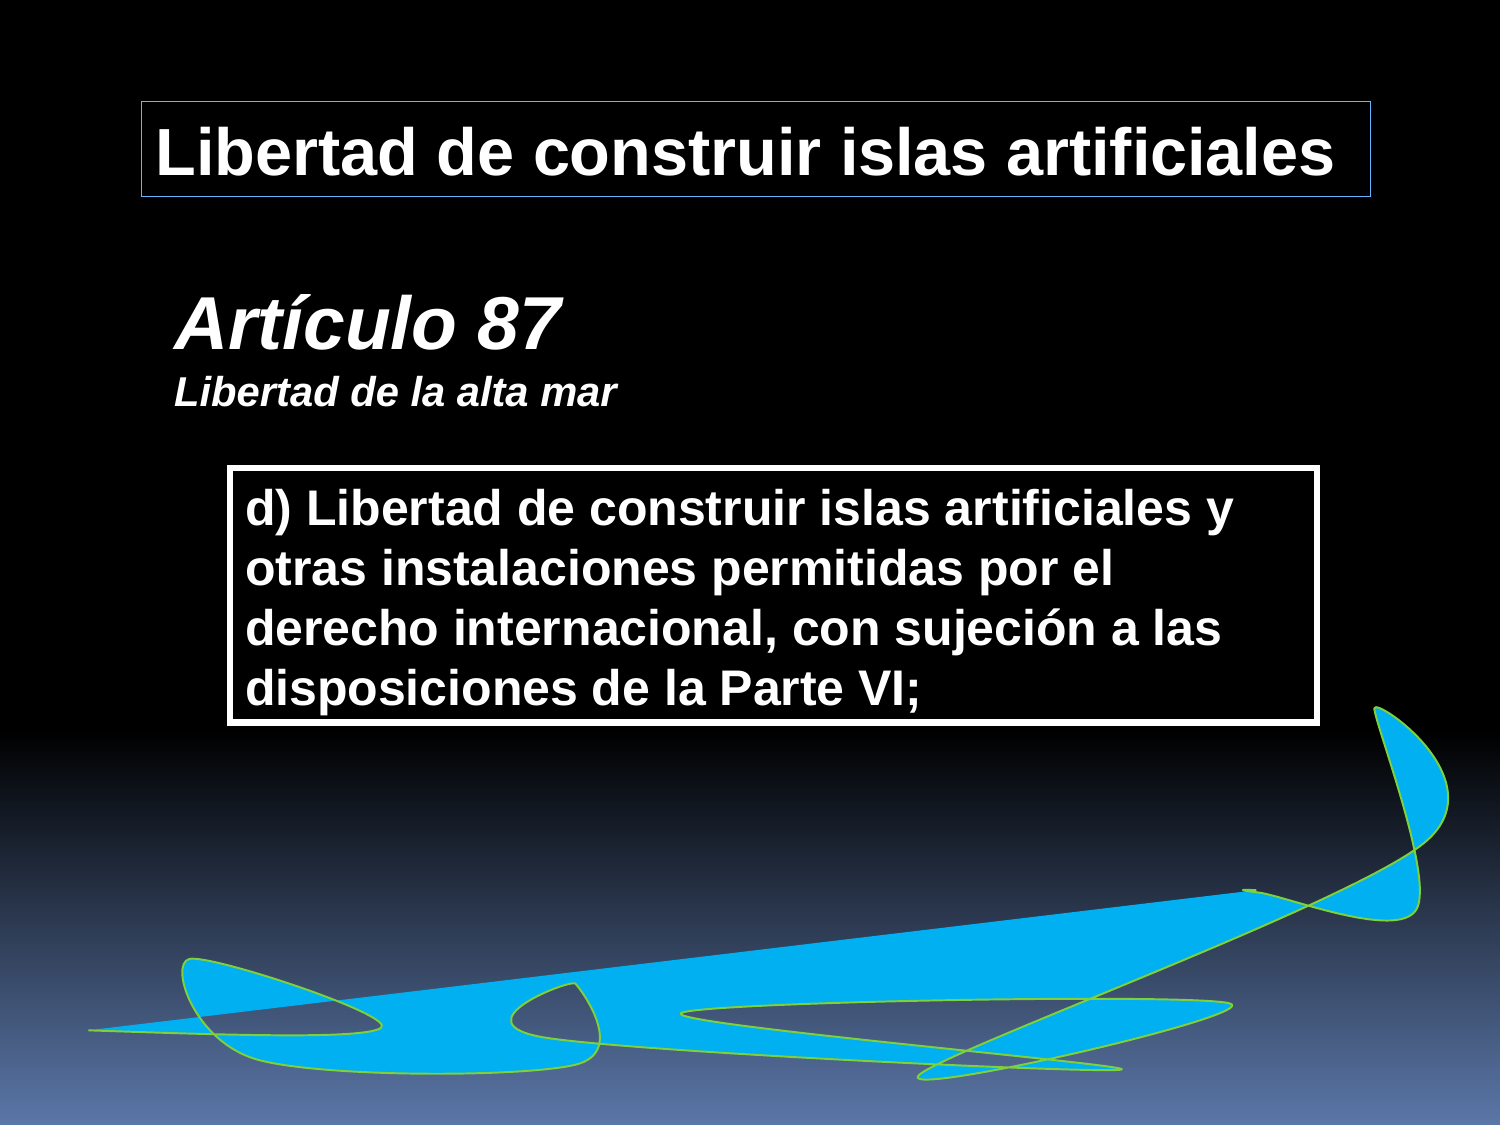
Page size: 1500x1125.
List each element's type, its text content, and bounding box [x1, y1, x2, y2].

text_box [88, 706, 1450, 1081]
text_box d) Libertad de construir islas artificiales y otras instalaciones permitidas por el derecho internacional, con sujeción a las disposiciones de la Parte VI; [230, 472, 1317, 723]
text_box Libertad de construir islas artificiales [141, 101, 1371, 197]
text_box Artículo 87 Libertad de la alta mar [159, 267, 1376, 472]
